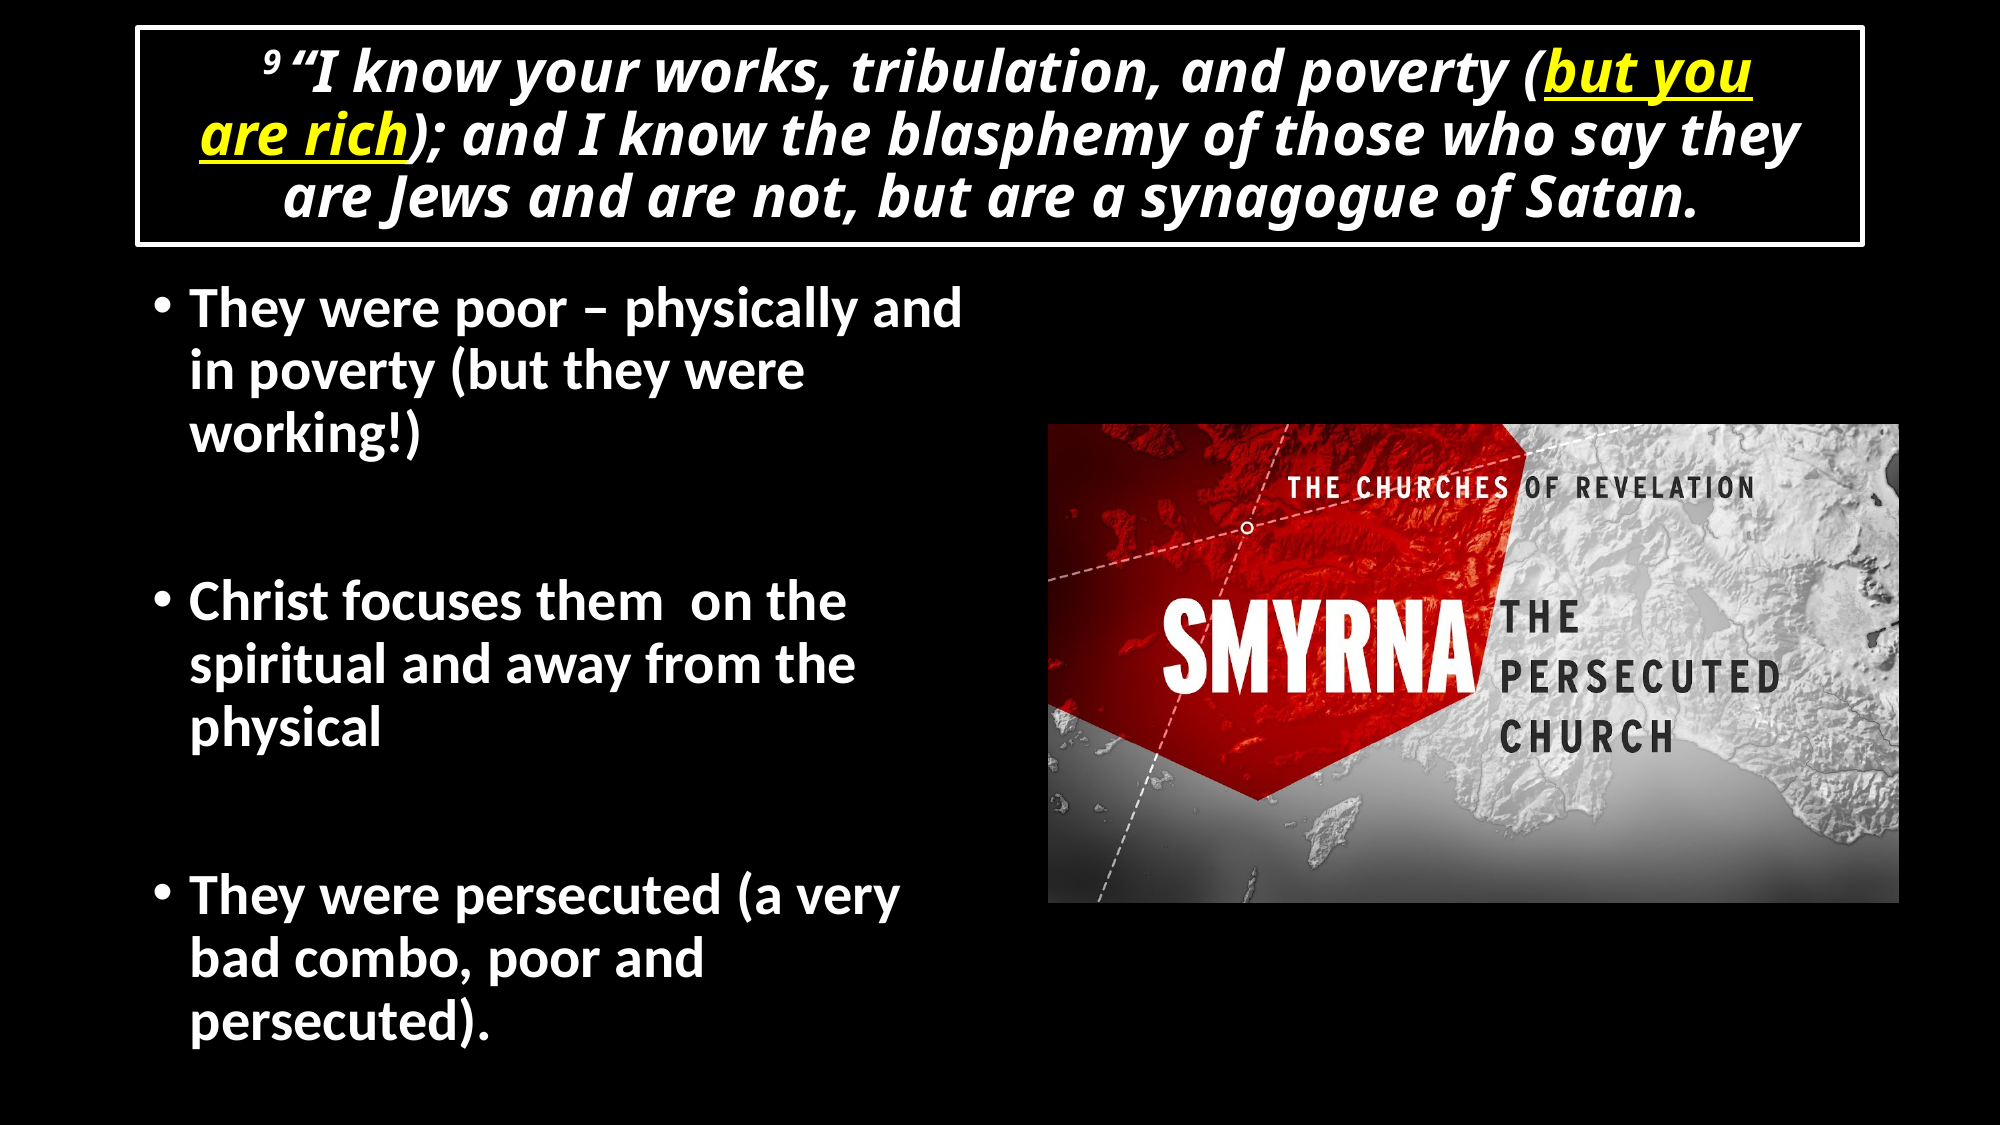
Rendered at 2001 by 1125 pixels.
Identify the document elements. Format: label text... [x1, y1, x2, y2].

title 9 “I know your works, tribulation, and poverty (but you are rich); and I know the blasphemy of those who say they are Jews and are not, but are a synagogue of Satan. [137, 27, 1863, 245]
list They were poor – physically and in poverty (but they were working!) Christ focuses them on the spiritual and away from the physical They were persecuted (a very bad combo, poor and persecuted). [137, 269, 988, 1098]
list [1048, 424, 1899, 903]
